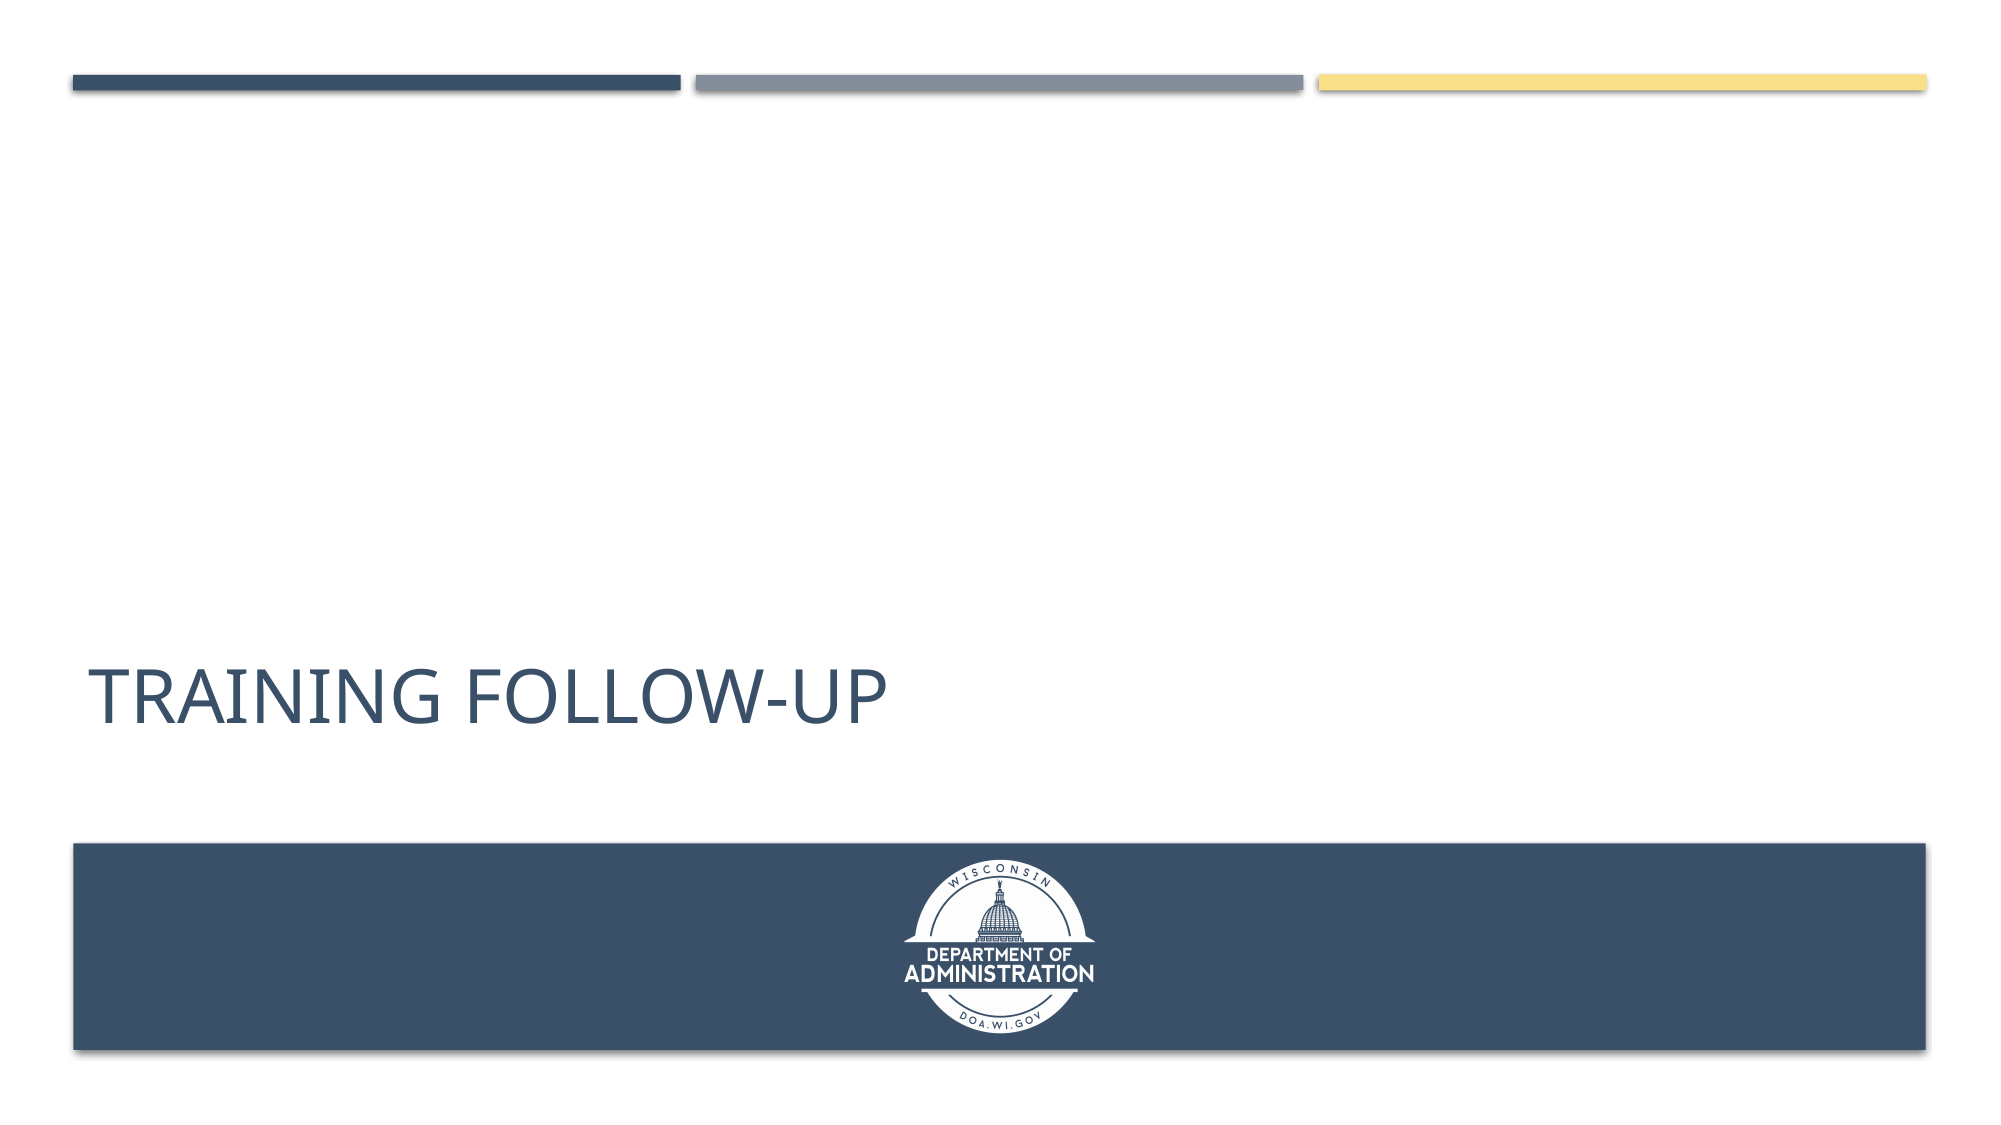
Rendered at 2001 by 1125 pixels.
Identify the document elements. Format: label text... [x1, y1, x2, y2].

picture [894, 841, 1105, 1052]
title Training follow-up [73, 500, 1883, 747]
